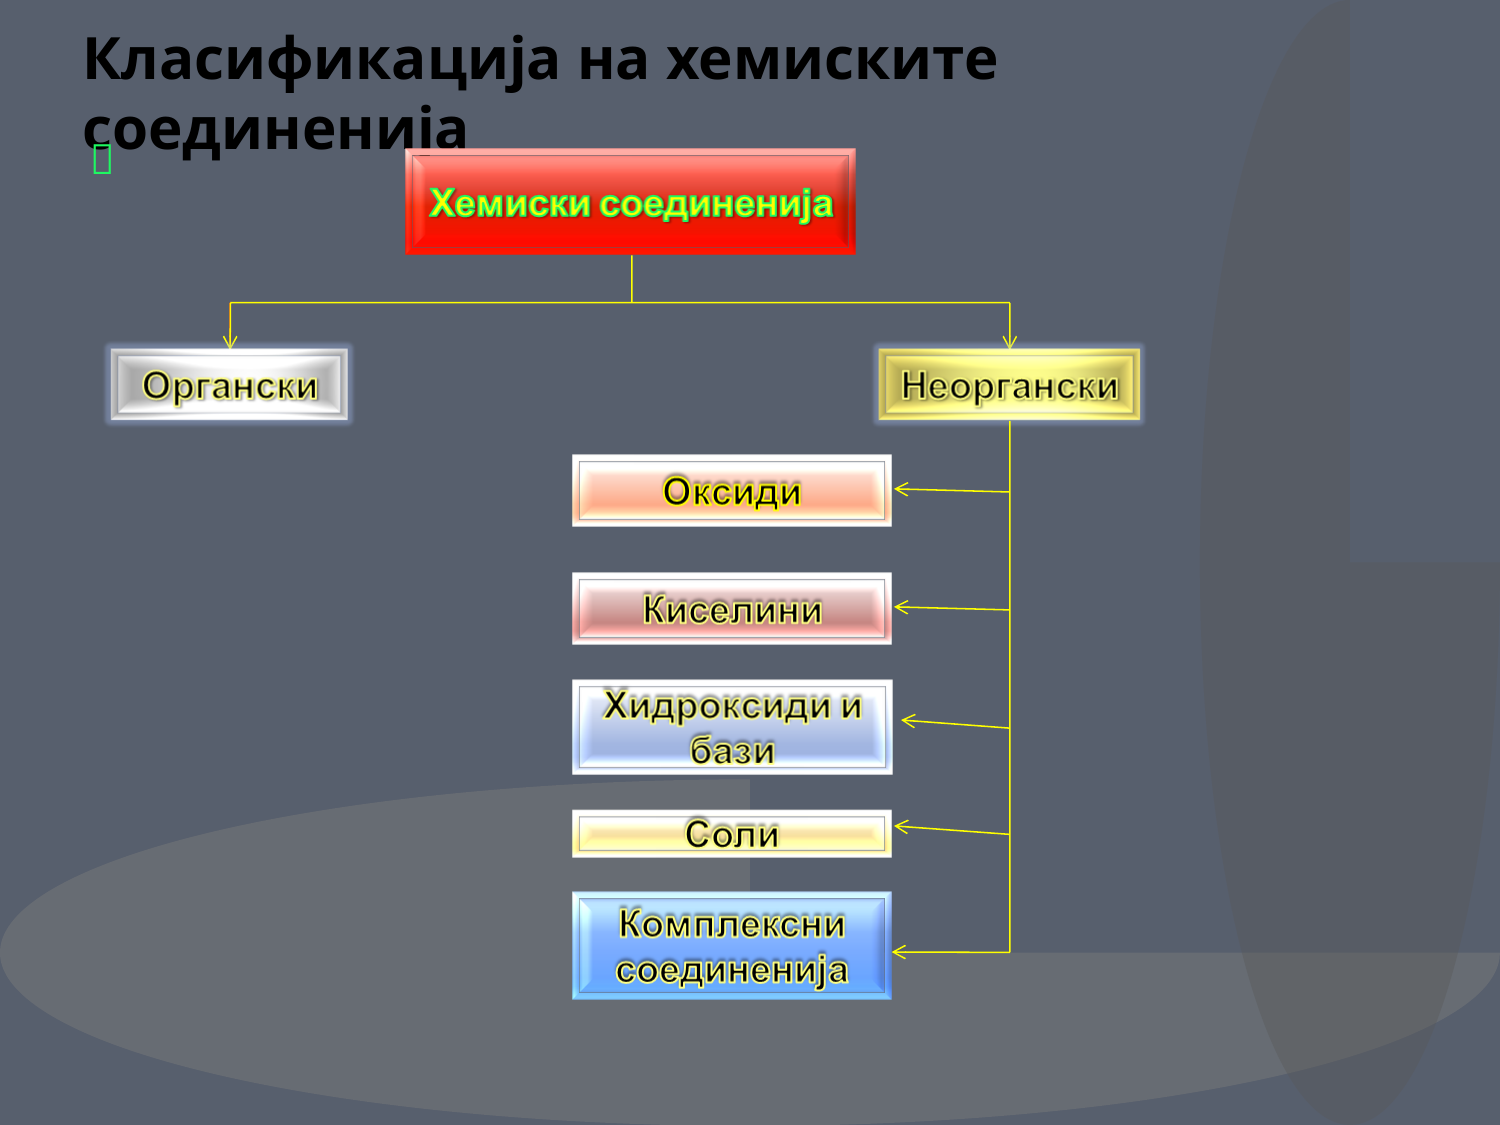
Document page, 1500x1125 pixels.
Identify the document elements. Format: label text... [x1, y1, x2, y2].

picture [866, 336, 1153, 434]
picture [403, 145, 863, 258]
picture [569, 662, 902, 778]
text_box  [74, 125, 1300, 1005]
text_box Класификација на хемиските соединенија [74, 45, 1300, 125]
picture [569, 791, 895, 861]
picture [569, 566, 895, 648]
picture [569, 448, 895, 530]
picture [98, 336, 361, 434]
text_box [893, 606, 1011, 611]
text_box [893, 825, 1011, 835]
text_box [893, 488, 1011, 493]
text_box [900, 719, 1011, 729]
picture [569, 880, 895, 1003]
